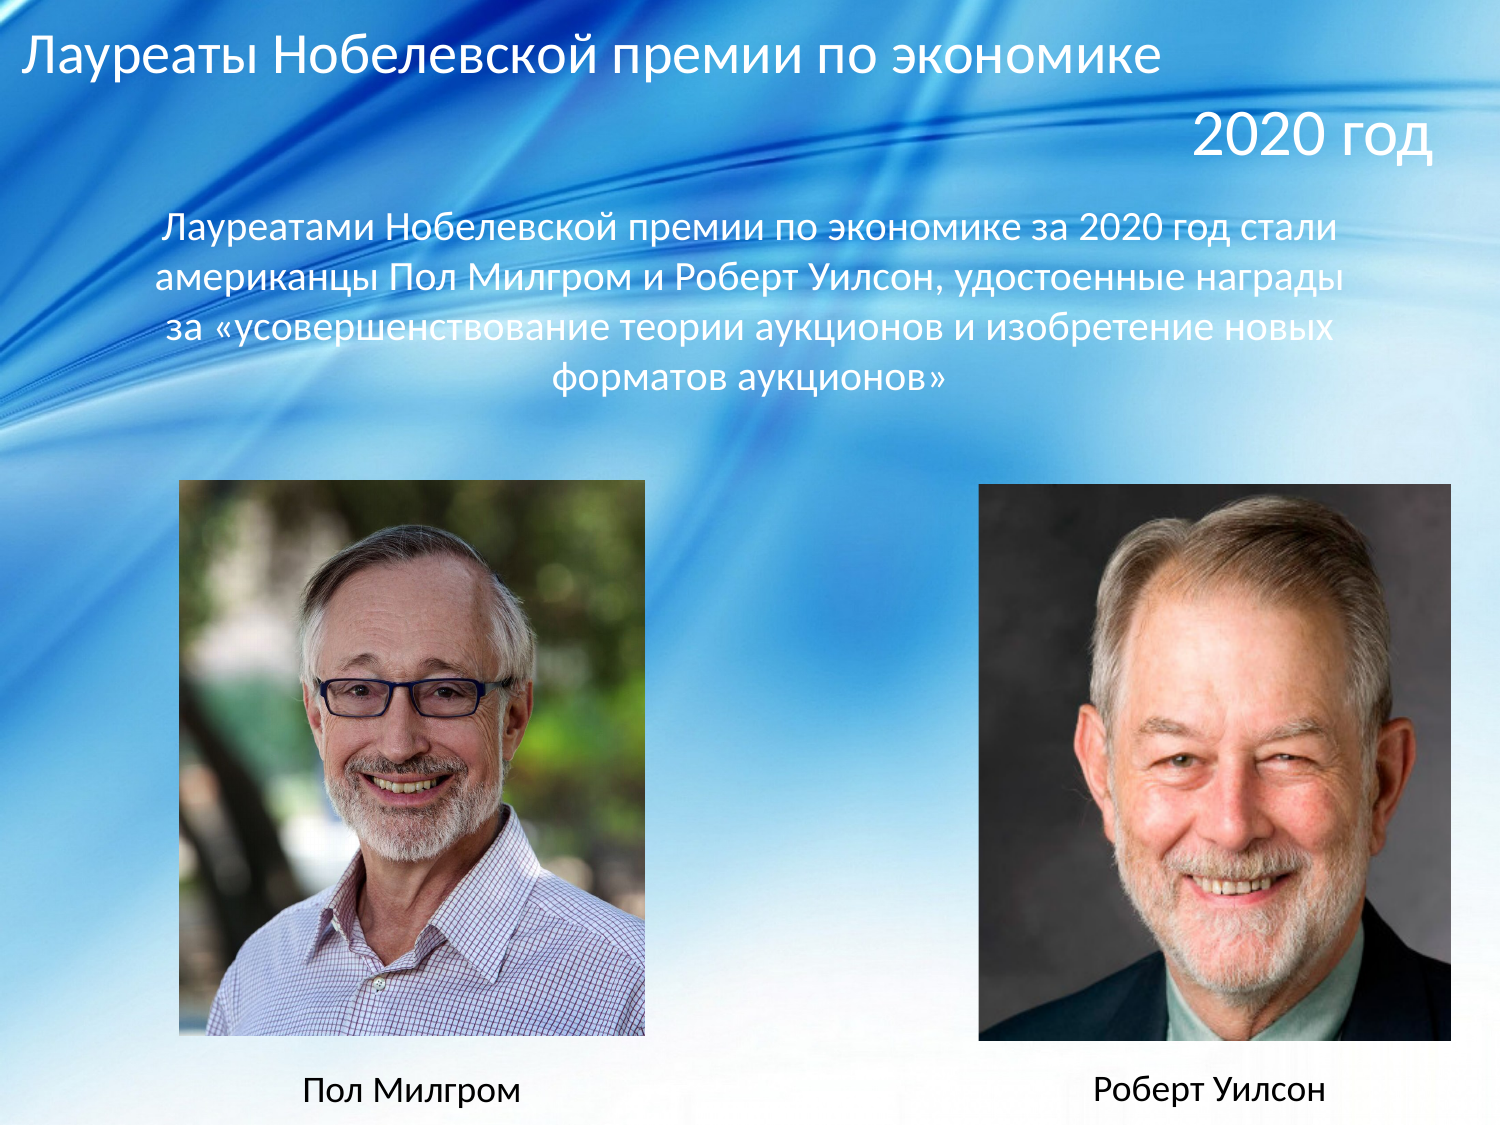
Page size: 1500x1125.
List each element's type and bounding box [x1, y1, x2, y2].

picture [978, 484, 1452, 1041]
picture [179, 480, 645, 1036]
list [0, 0, 1500, 1125]
